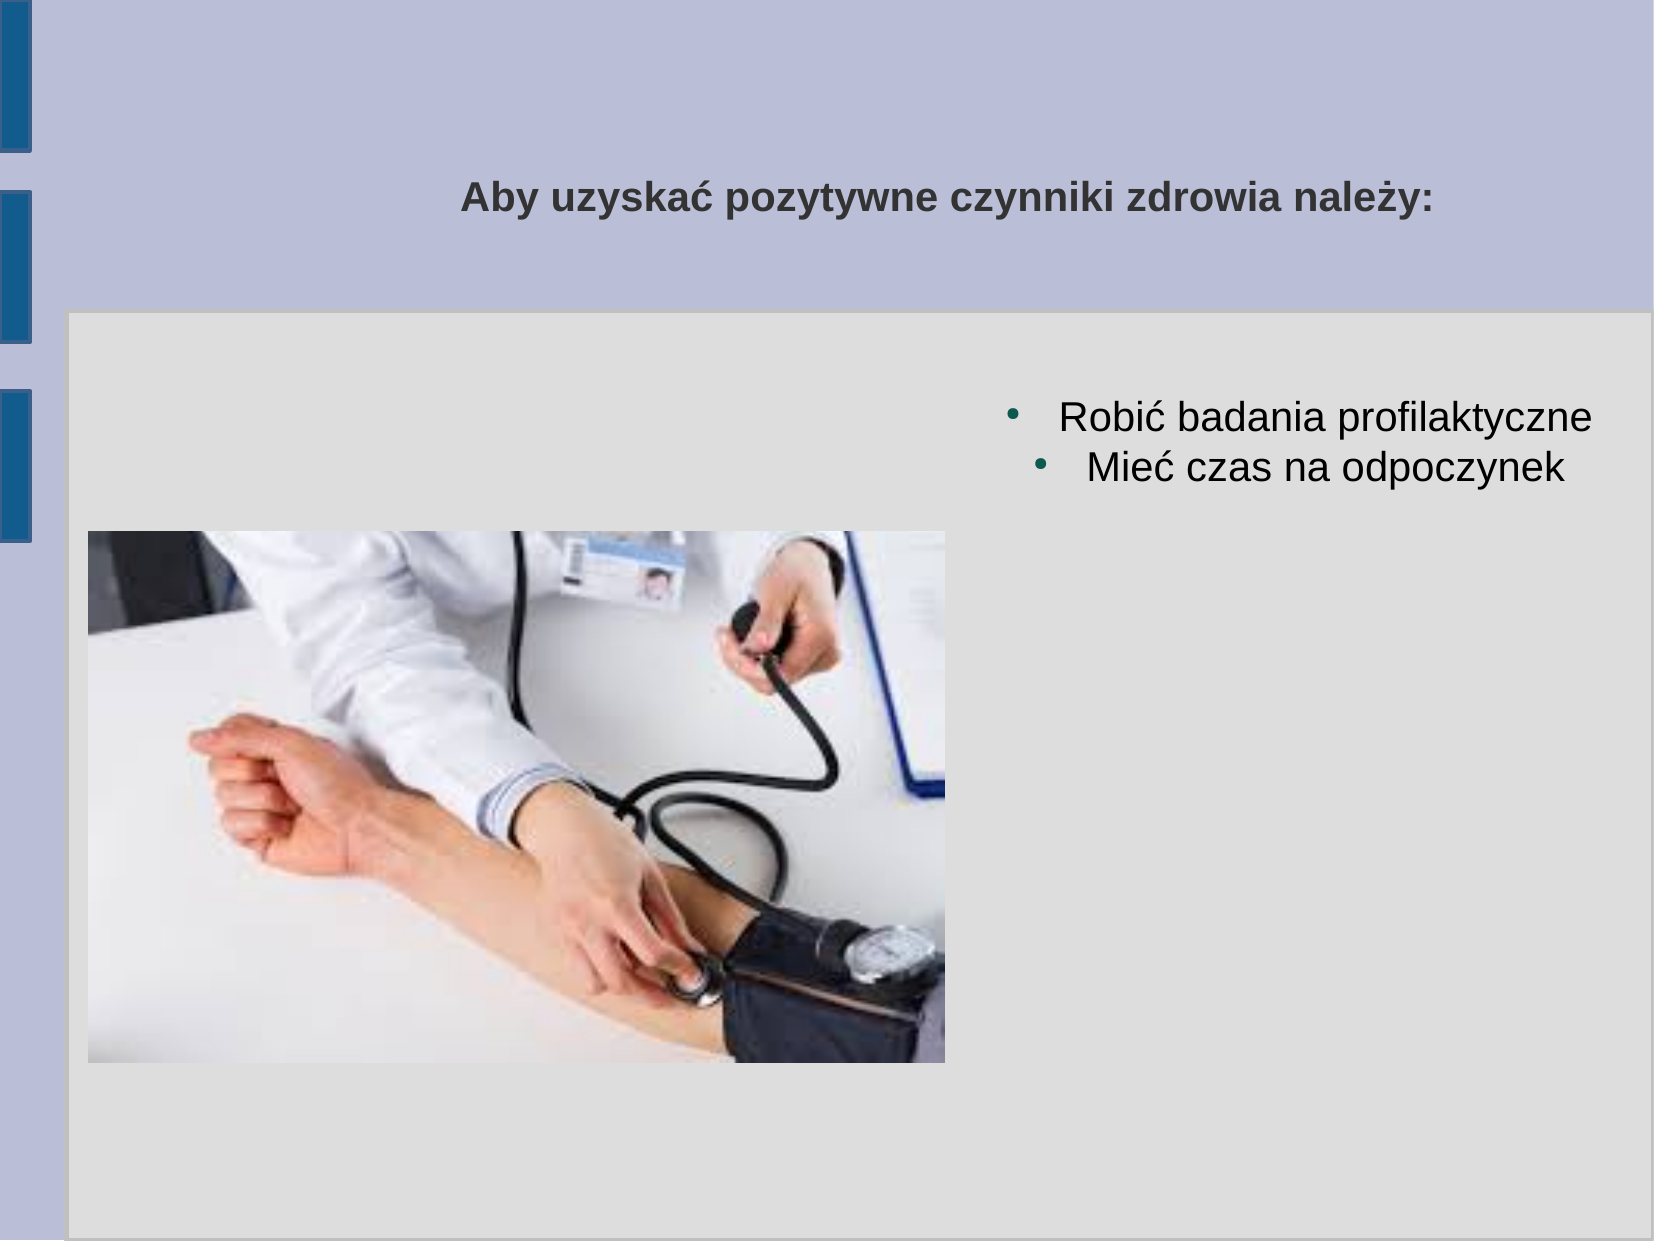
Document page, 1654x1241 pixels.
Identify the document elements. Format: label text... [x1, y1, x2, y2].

picture [88, 531, 946, 1064]
title Aby uzyskać pozytywne czynniki zdrowia należy: [241, 91, 1654, 299]
list Robić badania profilaktyczne Mieć czas na odpoczynek [927, 290, 1654, 1109]
